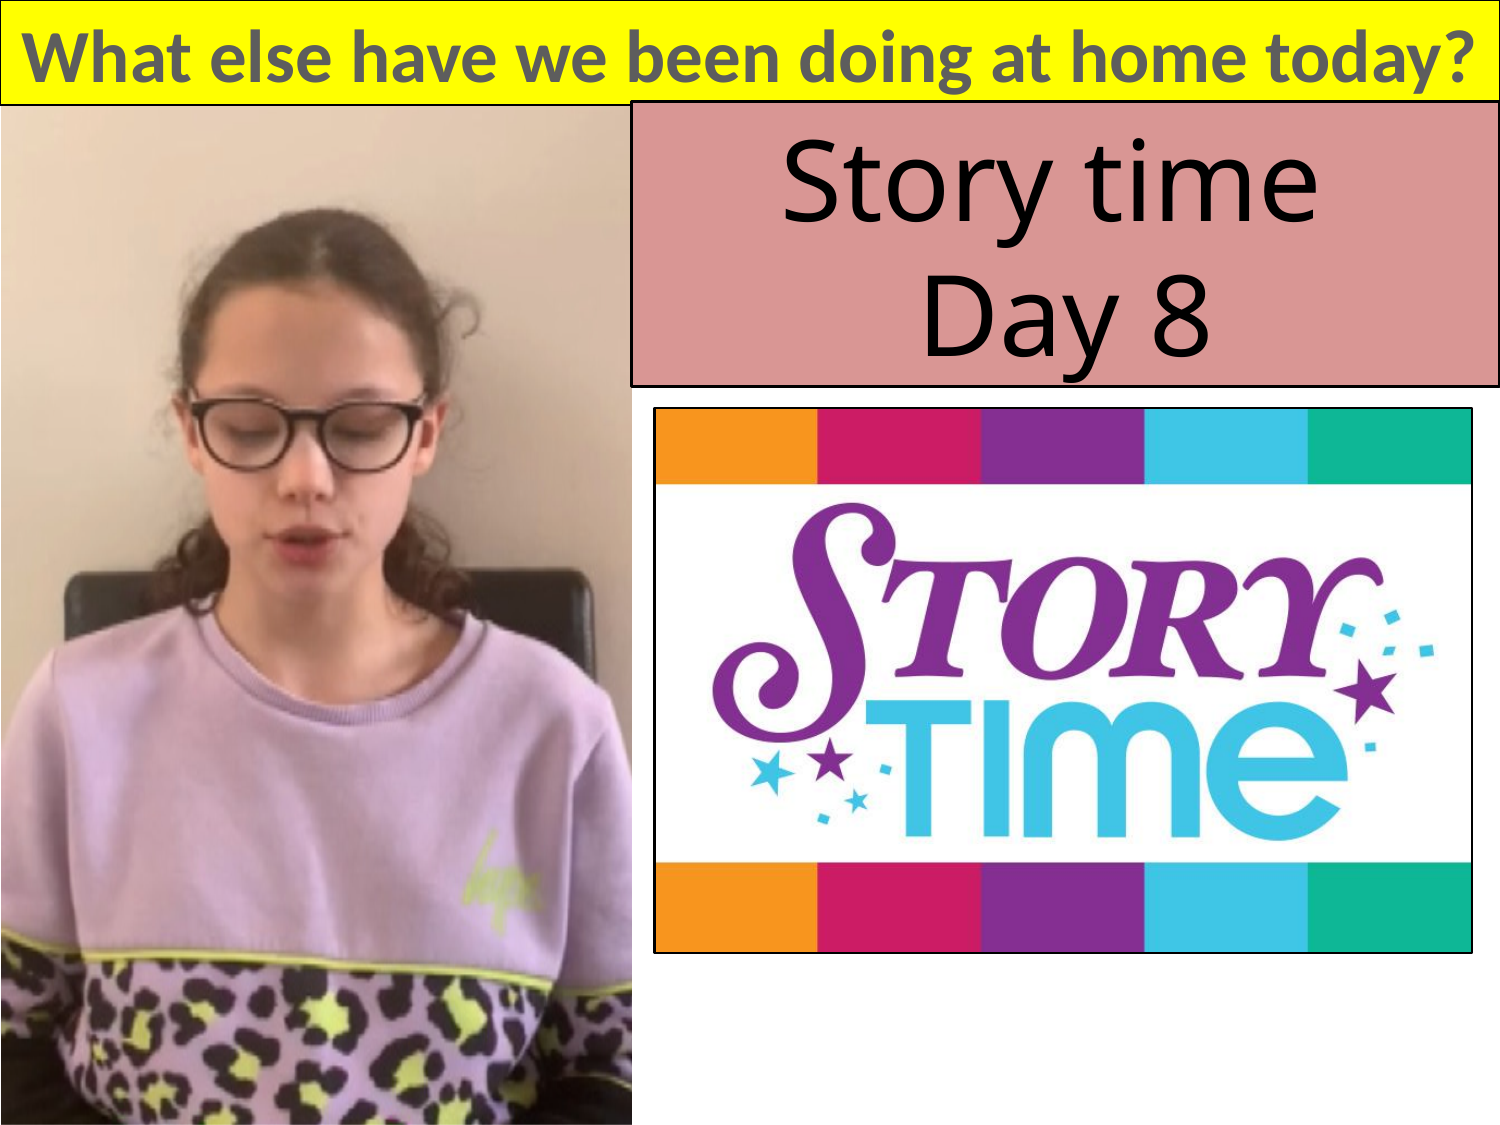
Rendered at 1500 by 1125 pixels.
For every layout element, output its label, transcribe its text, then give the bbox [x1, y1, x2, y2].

text_box What else have we been doing at home today? [0, 0, 1500, 105]
picture [0, 105, 1471, 1124]
text_box Story time Day 8 [631, 101, 1500, 387]
